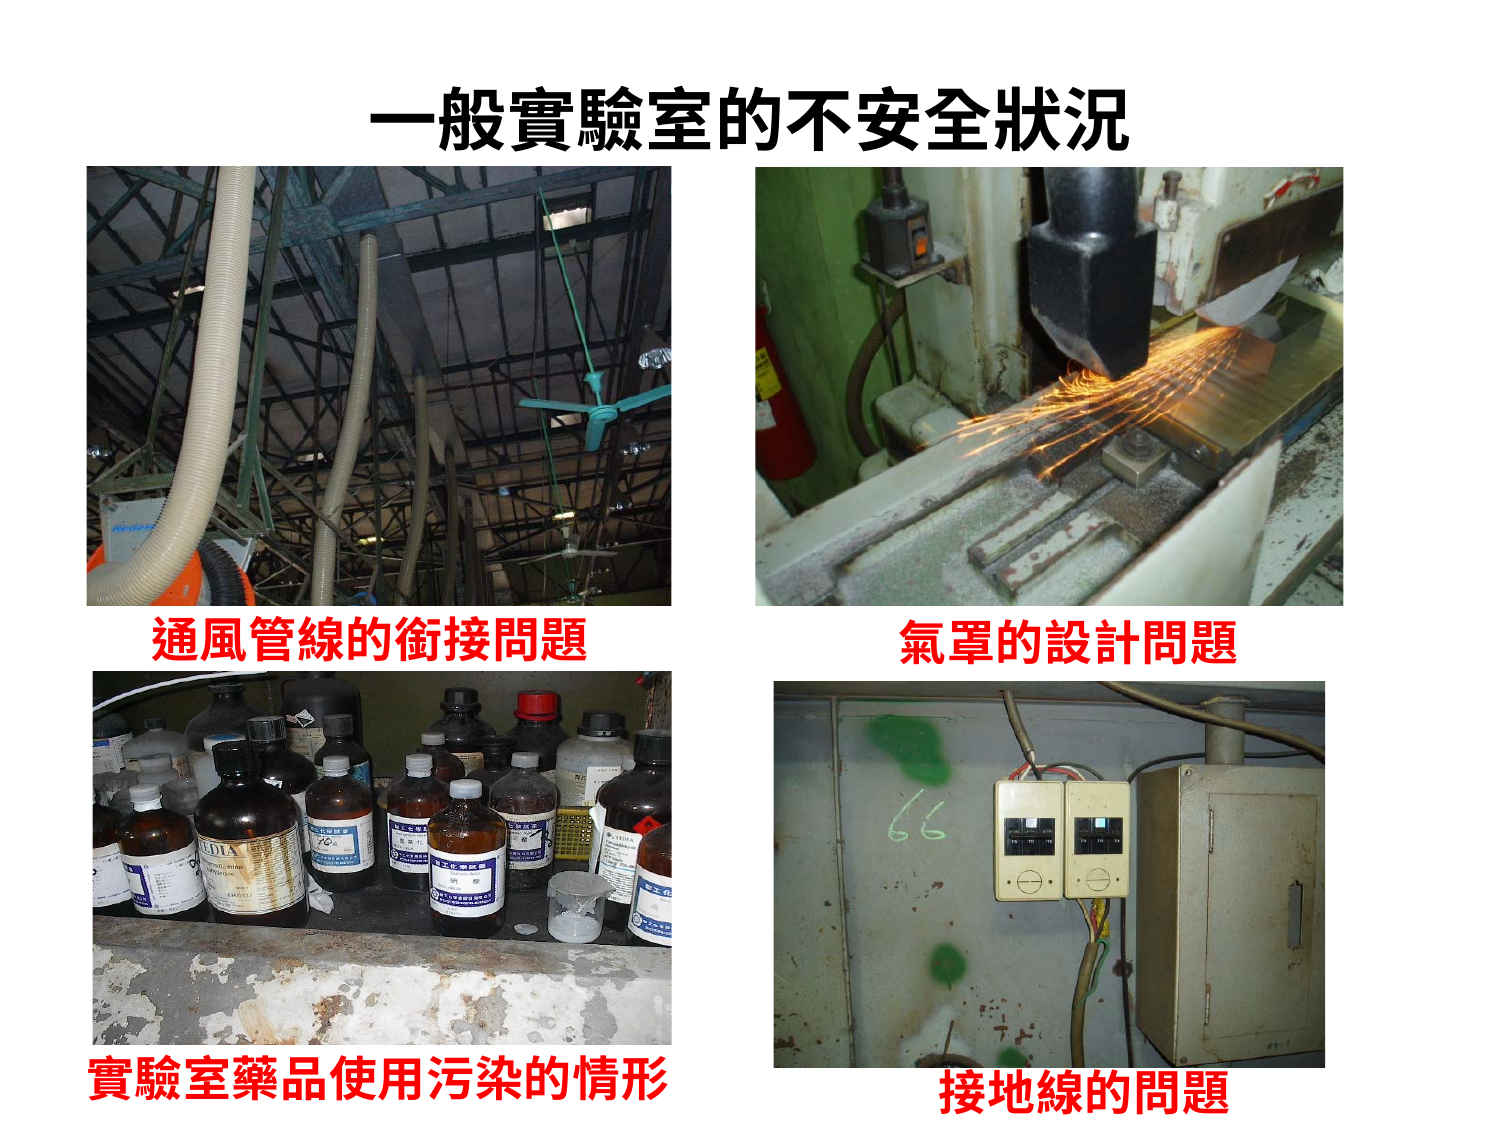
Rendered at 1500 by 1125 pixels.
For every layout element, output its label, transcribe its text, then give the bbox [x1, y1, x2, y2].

text_box [86, 166, 672, 606]
text_box 氣罩的設計問題 [895, 609, 1241, 670]
text_box 通風管線的銜接問題 [147, 607, 591, 668]
text_box 實驗室藥品使用污染的情形 [82, 1046, 672, 1107]
title 一般實驗室的不安全狀況 [103, 14, 1397, 232]
text_box [773, 681, 1326, 1068]
text_box 接地線的問題 [936, 1059, 1234, 1121]
text_box [755, 167, 1344, 606]
text_box [92, 671, 672, 1045]
